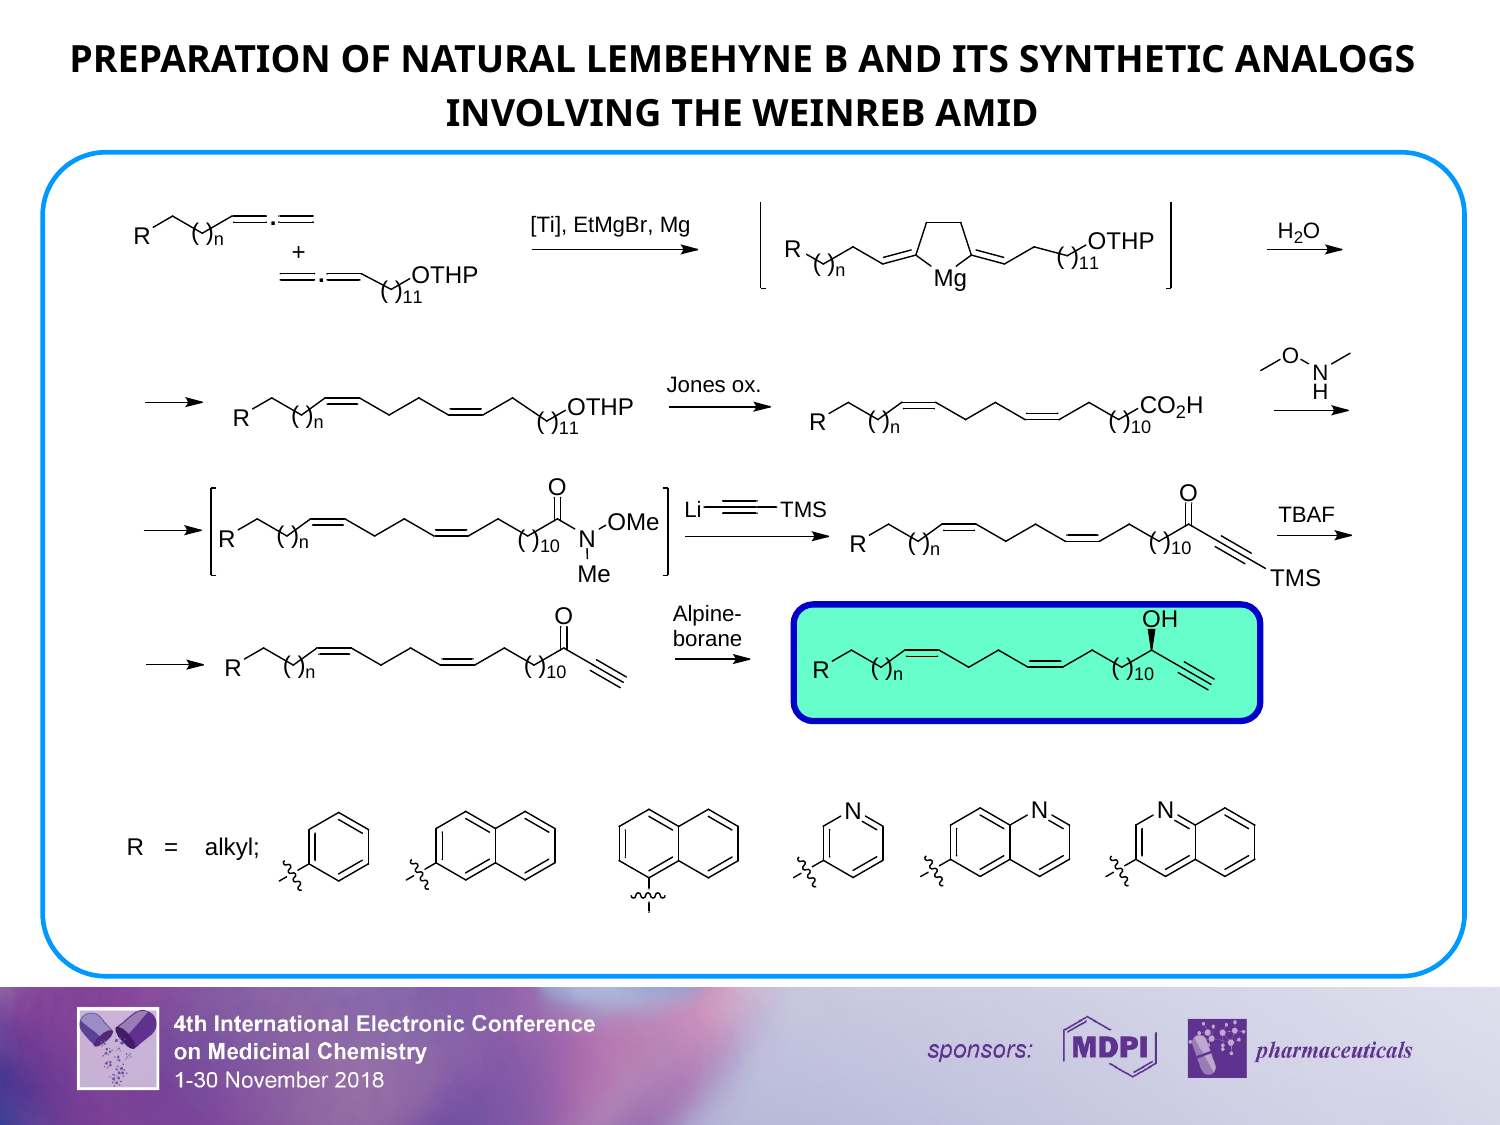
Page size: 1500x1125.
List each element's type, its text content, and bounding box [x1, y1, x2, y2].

picture [0, 987, 1500, 1125]
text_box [42, 152, 1465, 977]
text_box PREPARATION OF NATURAL LEMBEHYNE В AND ITS SYNTHETIC ANALOGS INVOLVING THE WEINREB AMID [35, 3, 1450, 157]
